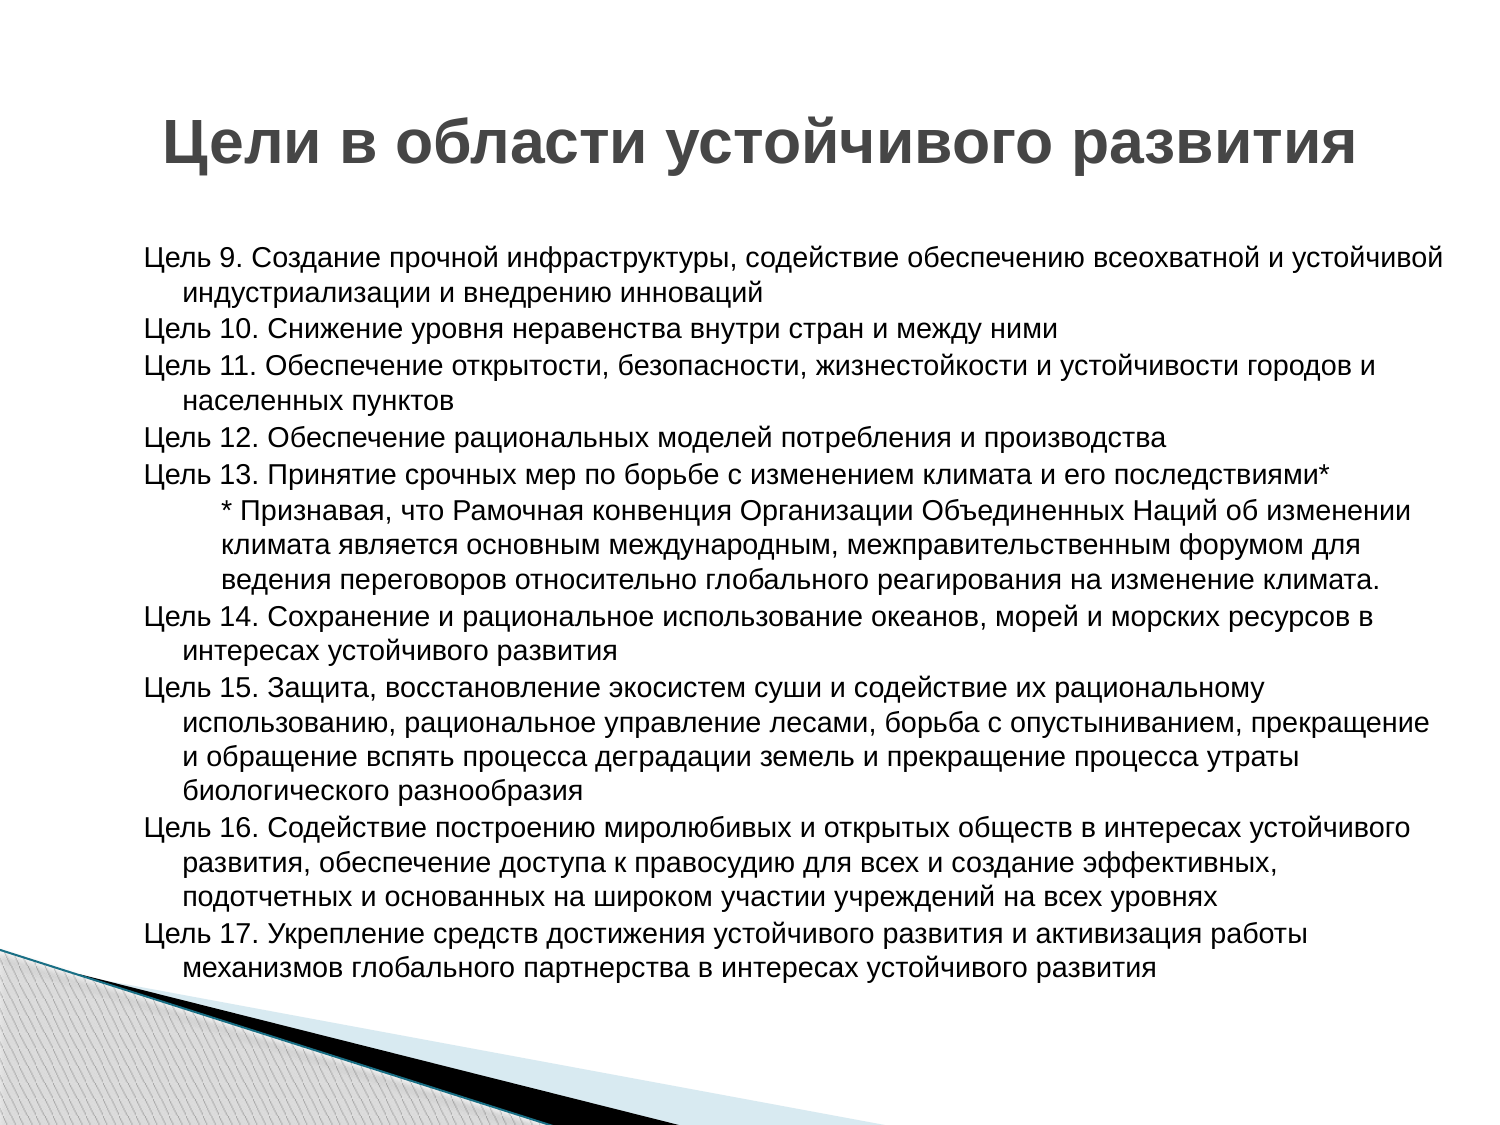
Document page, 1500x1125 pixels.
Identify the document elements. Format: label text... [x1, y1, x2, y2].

title Цели в области устойчивого развития [75, 45, 1447, 233]
list Цель 9. Создание прочной инфраструктуры, содействие обеспечению всеохватной и устойчивой индустриализации и внедрению инноваций Цель 10. Снижение уровня неравенства внутри стран и между ними Цель 11. Обеспечение открытости, безопасности, жизнестойкости и устойчивости городов и населенных пунктов Цель 12. Обеспечение рациональных моделей потребления и производства Цель 13. Принятие срочных мер по борьбе с изменением климата и его последствиями* * Признавая, что Рамочная конвенция Организации Объединенных Наций об изменении климата является основным международным, межправительственным форумом для ведения переговоров относительно глобального реагирования на изменение климата. Цель 14. Сохранение и рациональное использование океанов, морей и морских ресурсов в интересах устойчивого развития Цель 15. Защита, восстановление экосистем суши и содействие их рациональному использованию, рациональное управление лесами, борьба с опустыниванием, прекращение и обращение вспять процесса деградации земель и прекращение процесса утраты биологического разнообразия Цель 16. Содействие построению миролюбивых и открытых обществ в интересах устойчивого развития, обеспечение доступа к правосудию для всех и создание эффективных, подотчетных и основанных на широком участии учреждений на всех уровнях Цель 17. Укрепление средств достижения устойчивого развития и активизация работы механизмов глобального партнерства в интересах устойчивого развития [112, 208, 1463, 1048]
